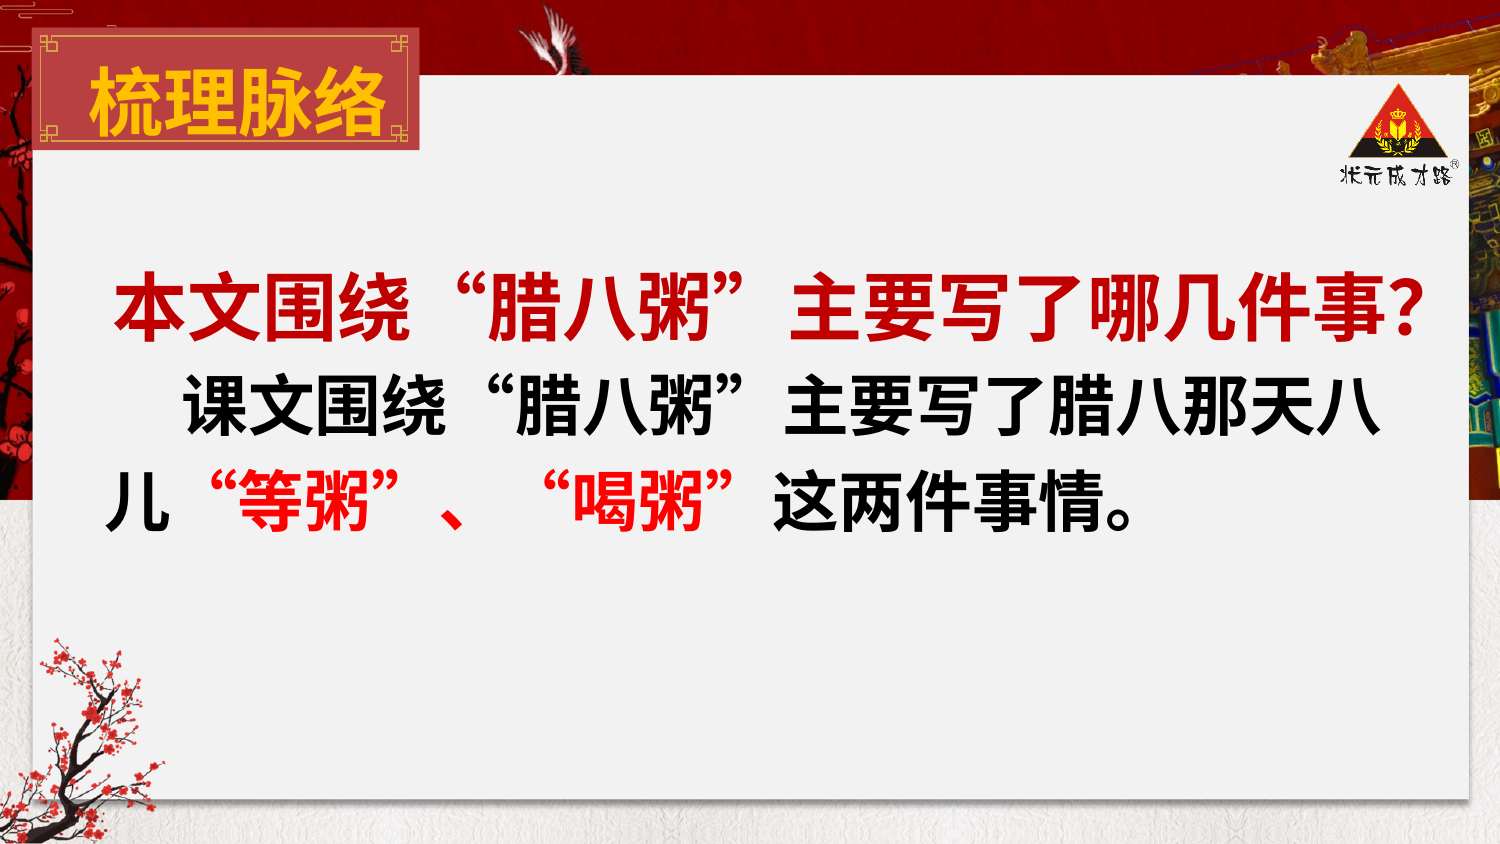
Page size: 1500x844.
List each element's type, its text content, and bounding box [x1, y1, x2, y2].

text_box 本文围绕“腊八粥”主要写了哪几件事？ [72, 253, 1412, 359]
text_box 梳理脉络 [73, 30, 403, 154]
text_box 课文围绕“腊八粥”主要写了腊八那天八儿“等粥”、“喝粥”这两件事情。 [89, 340, 1457, 547]
picture [0, 0, 1500, 844]
